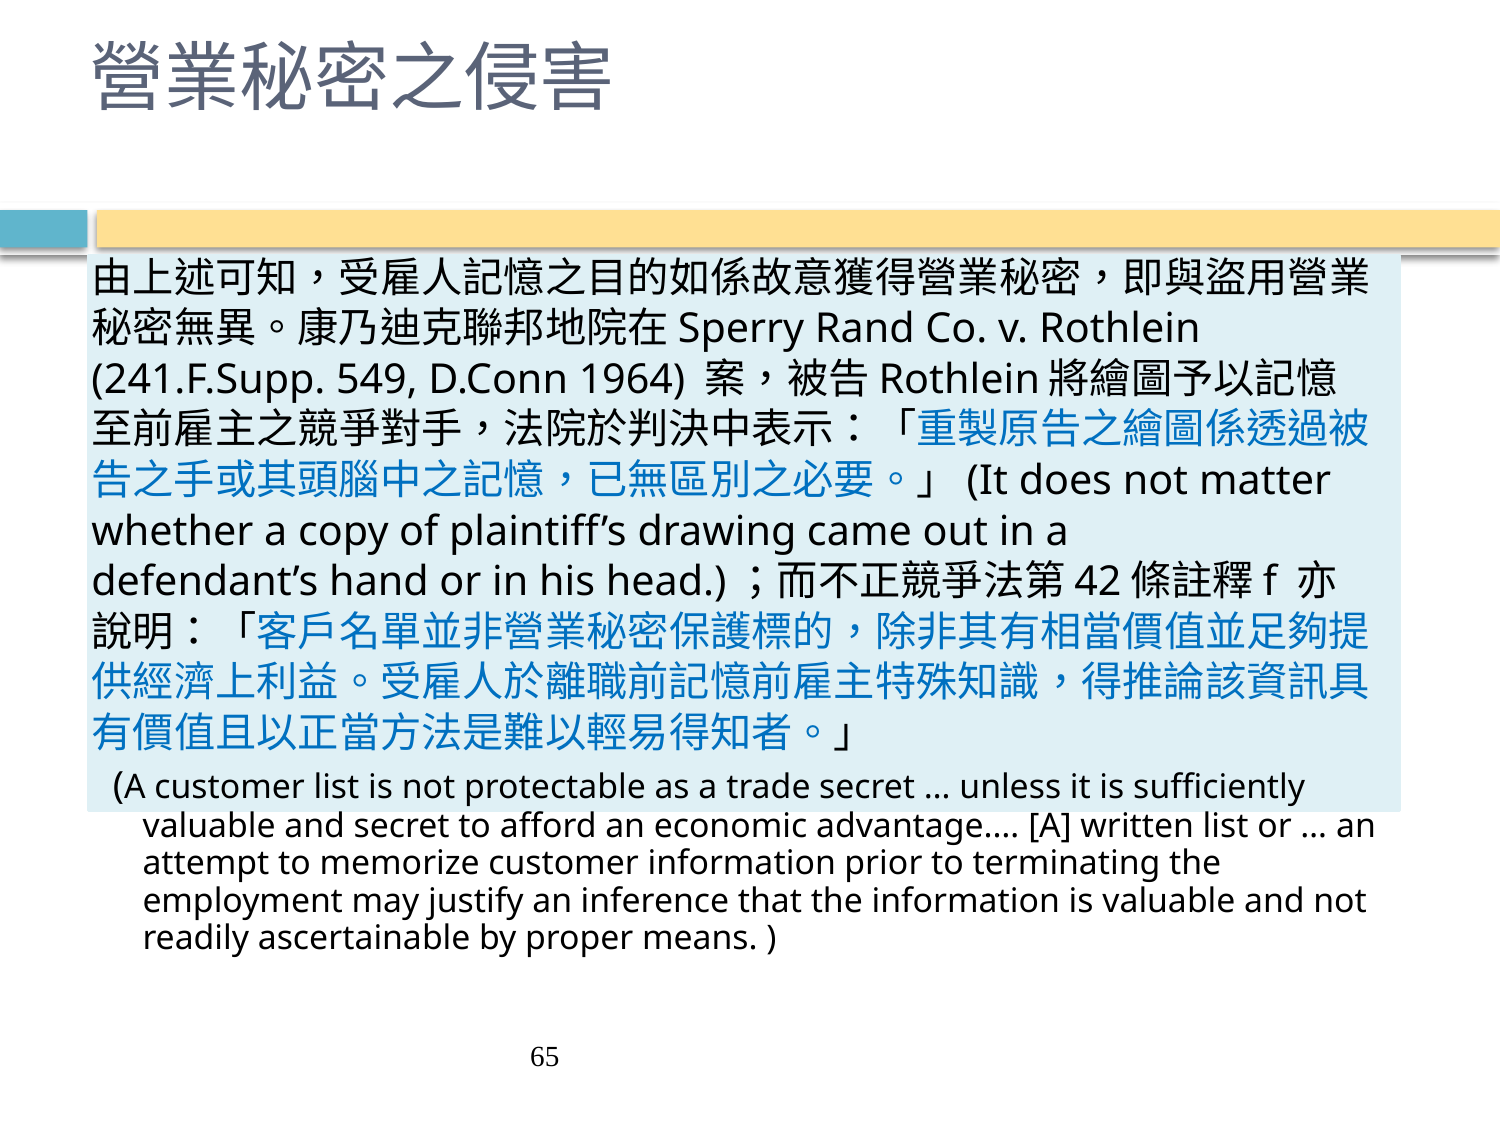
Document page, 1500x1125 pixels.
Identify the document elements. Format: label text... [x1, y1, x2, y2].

footer 65 [99, 1024, 990, 1085]
list 由上述可知，受雇人記憶之目的如係故意獲得營業秘密，即與盜用營業 秘密無異。康乃迪克聯邦地院在Sperry Rand Co. v. Rothlein (241.F.Supp. 549, D.Conn 1964) 案，被告Rothlein將繪圖予以記憶 至前雇主之競爭對手，法院於判決中表示：「重製原告之繪圖係透過被 告之手或其頭腦中之記憶，已無區別之必要。」(It does not matter whether a copy of plaintiff’s drawing came out in a defendant’s hand or in his head.)；而不正競爭法第42條註釋f 亦 說明：「客戶名單並非營業秘密保護標的，除非其有相當價值並足夠提 供經濟上利益。受雇人於離職前記憶前雇主特殊知識，得推論該資訊具 有價值且以正當方法是難以輕易得知者。」 (A customer list is not protectable as a trade secret … unless it is sufficiently valuable and secret to afford an economic advantage.… [A] written list or … an attempt to memorize customer information prior to terminating the employment may justify an inference that the information is valuable and not readily ascertainable by proper means. ) [76, 255, 1427, 1125]
title 營業秘密之侵害 [75, 0, 1425, 149]
